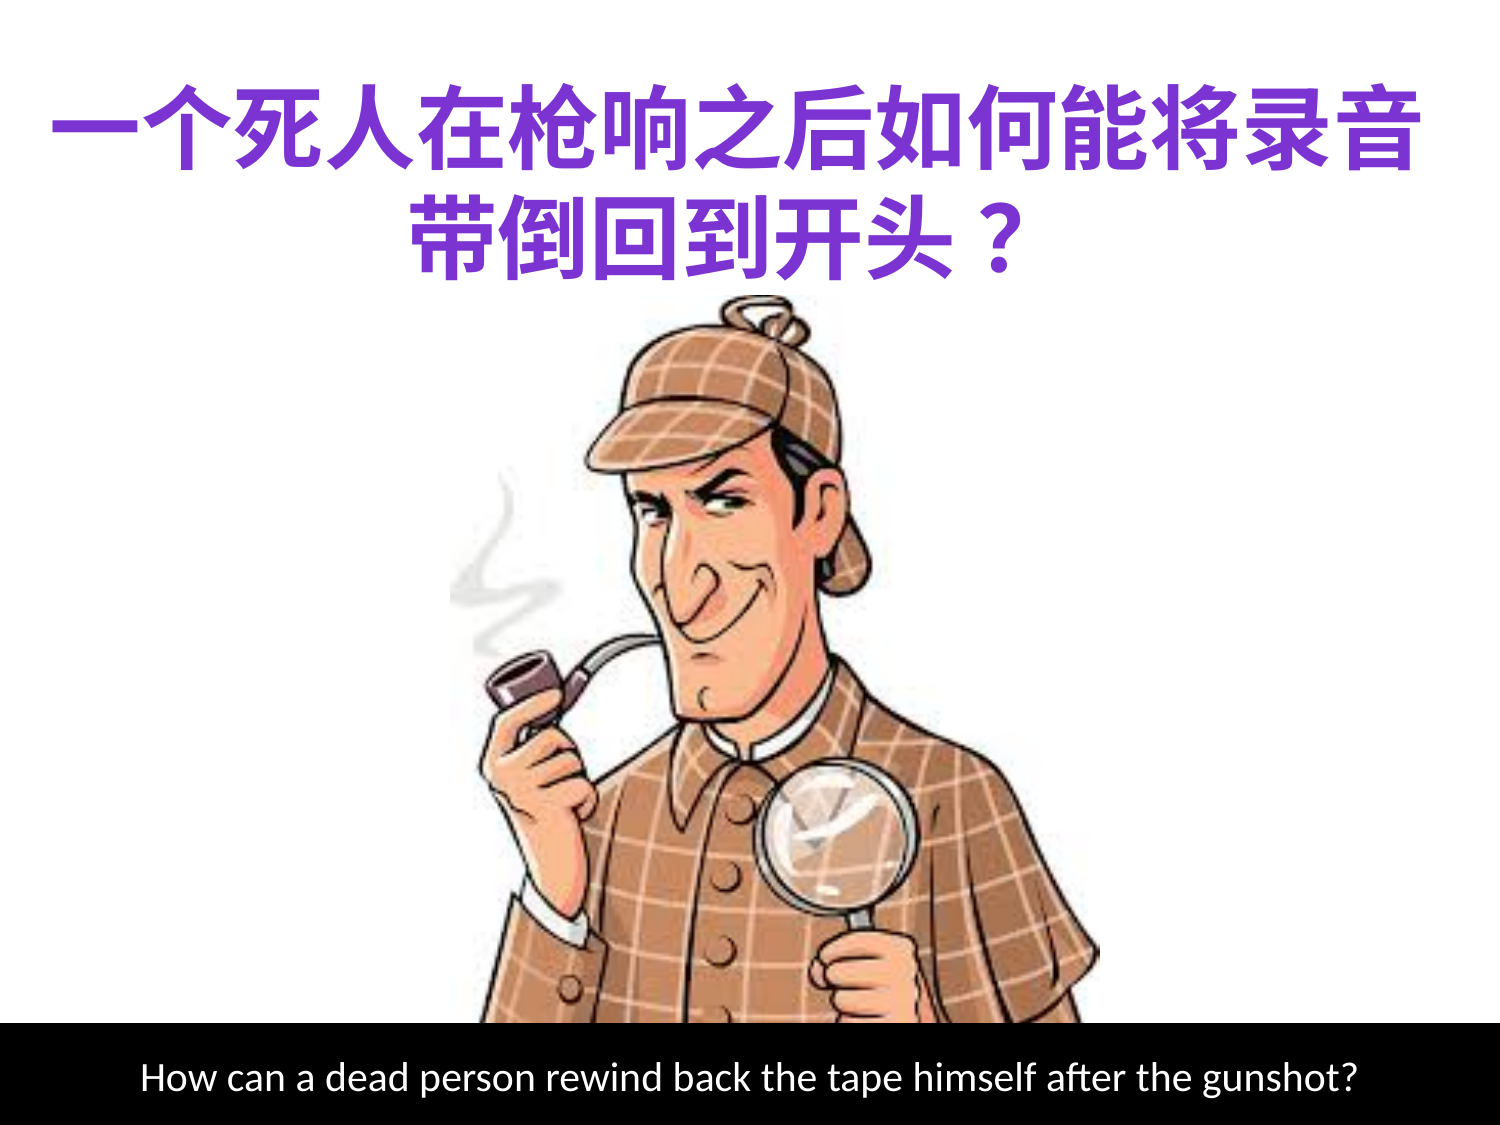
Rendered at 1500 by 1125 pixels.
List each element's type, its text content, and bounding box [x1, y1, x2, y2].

text_box How can a dead person rewind back the tape himself after the gunshot? [0, 1023, 1500, 1125]
picture [449, 295, 1101, 1026]
title 一个死人在枪响之后如何能将录音带倒回到开头 ？ [23, 23, 1452, 340]
